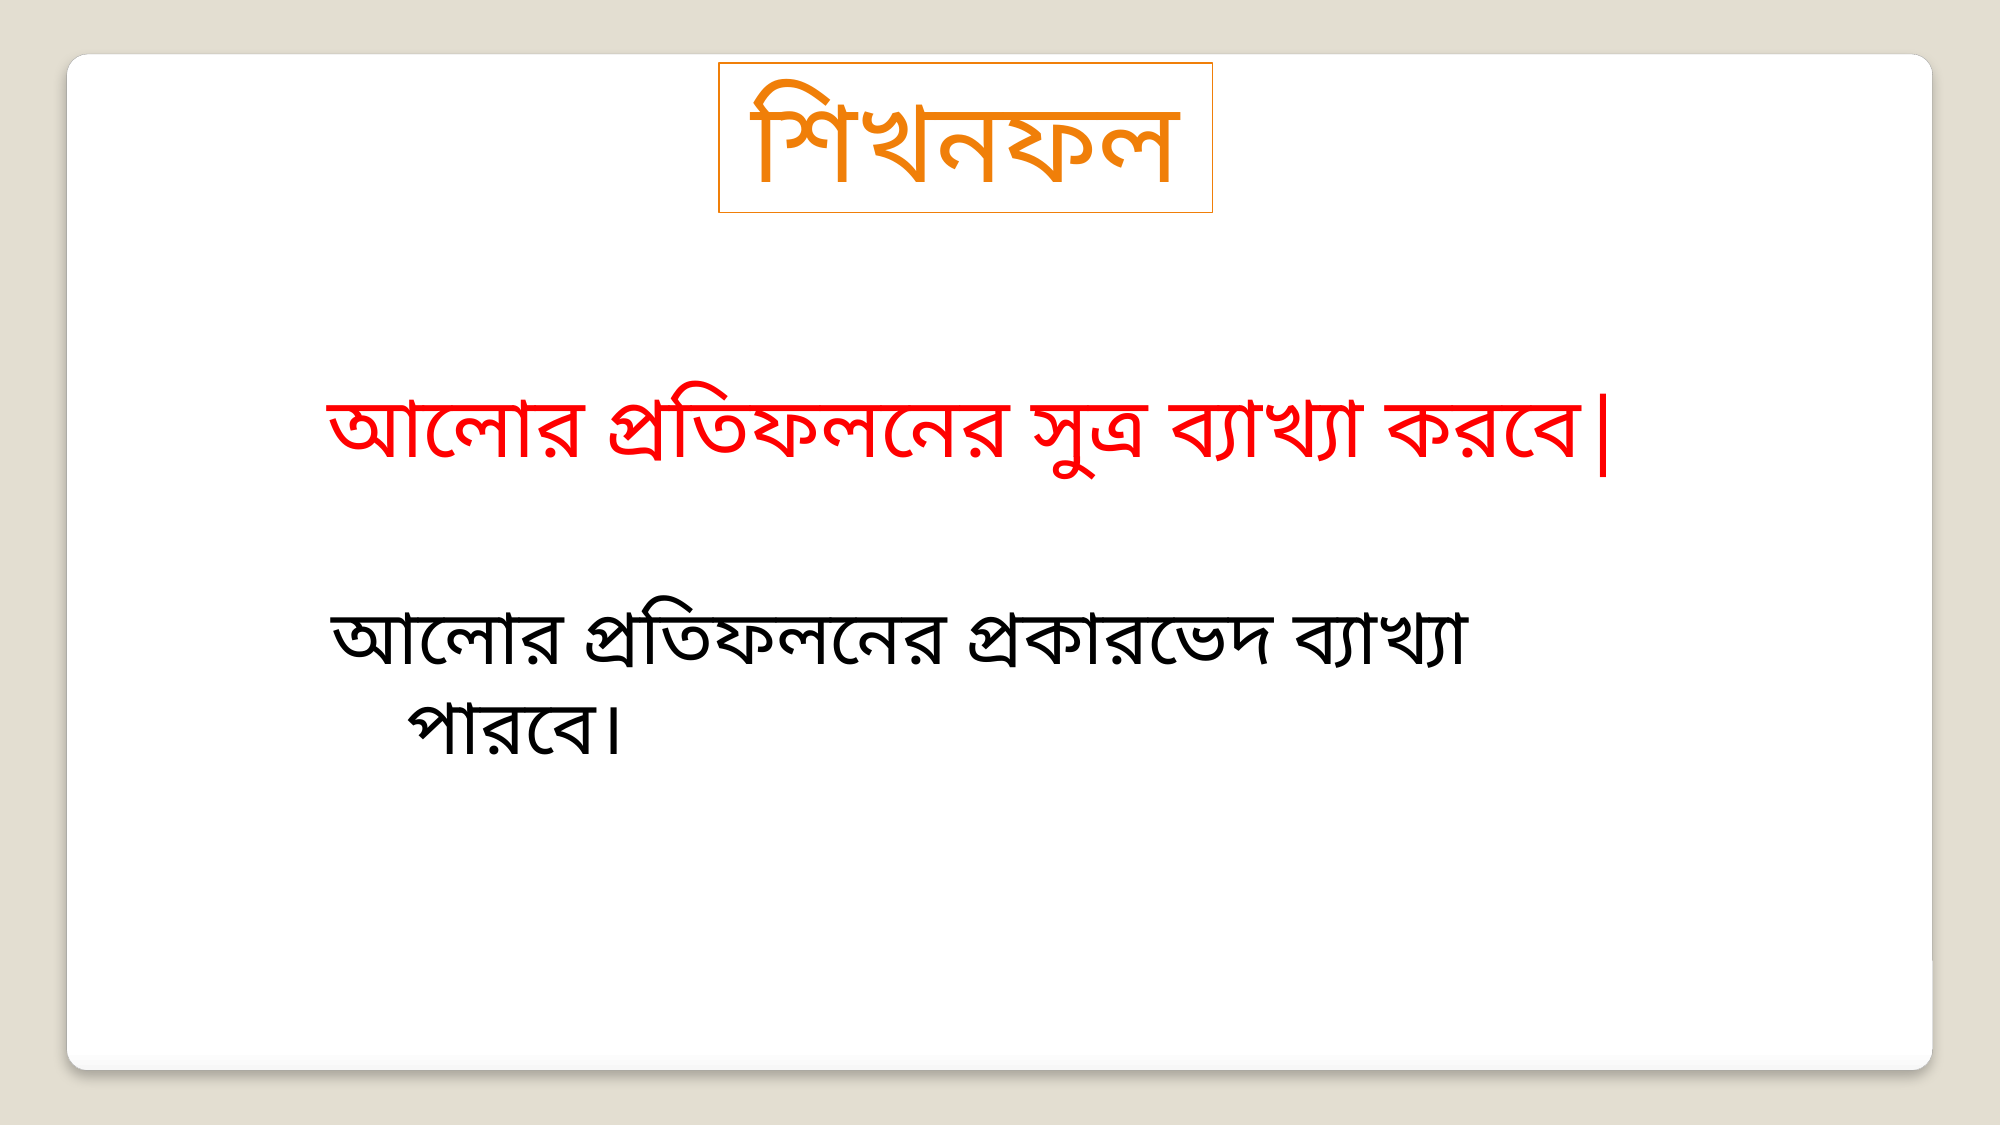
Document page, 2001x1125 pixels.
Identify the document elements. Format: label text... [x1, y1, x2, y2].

text_box শিখনফল [718, 62, 1213, 213]
text_box আলোর প্রতিফলনের প্রকারভেদ ব্যাখ্যা পারবে। [317, 581, 1674, 777]
text_box আলোর প্রতিফলনের সুত্র ব্যাখ্যা করবে| [312, 366, 1725, 482]
